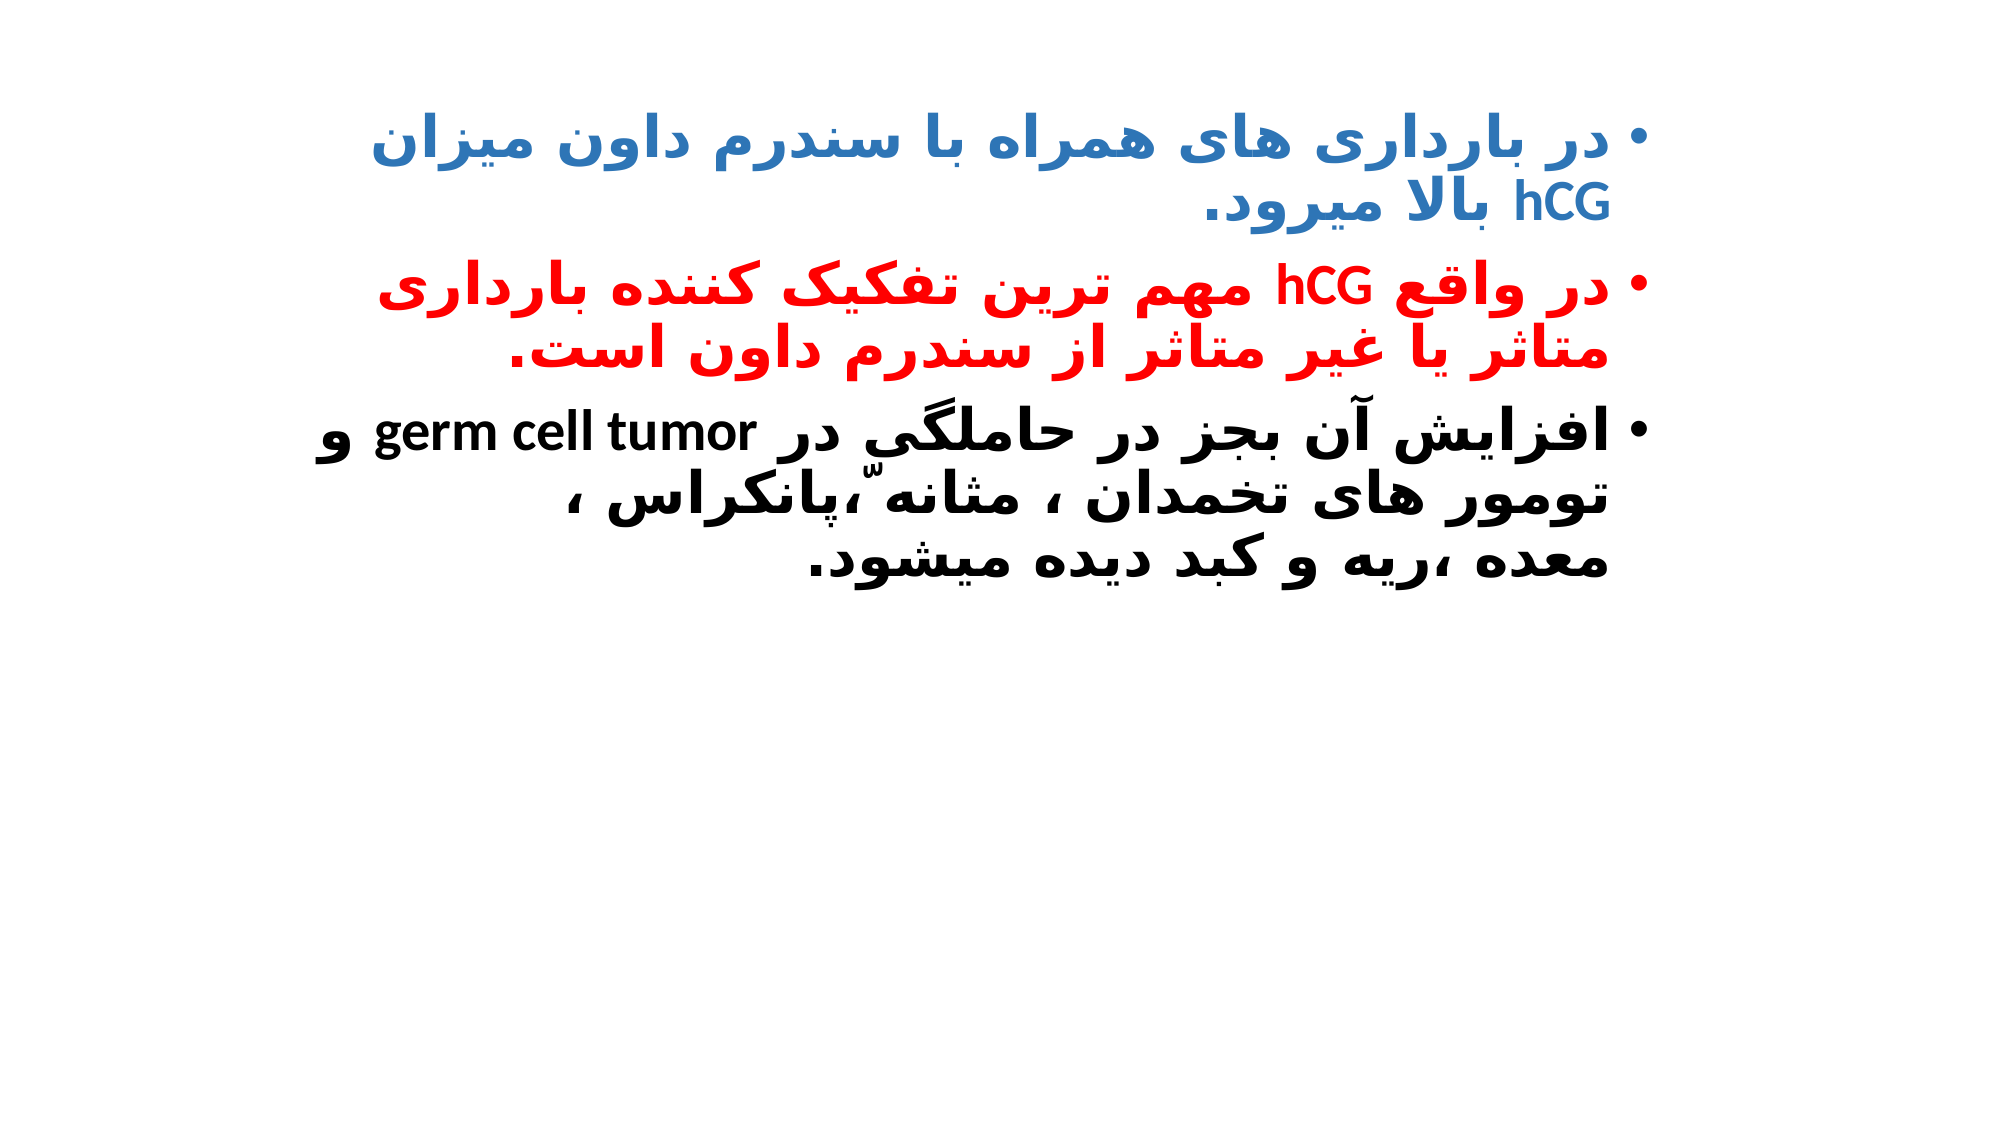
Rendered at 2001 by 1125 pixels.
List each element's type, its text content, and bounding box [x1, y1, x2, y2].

list در بارداری های همراه با سندرم داون میزان hCG بالا میرود. در واقع hCG مهم ترین تفکیک کننده بارداری متاثر یا غیر متاثر از سندرم داون است. افزایش آن بجز در حاملگی در germ cell tumor و تومور های تخمدان ، مثانه ّ،پانکراس ، معده ،ریه و کبد دیده میشود. [300, 99, 1665, 963]
